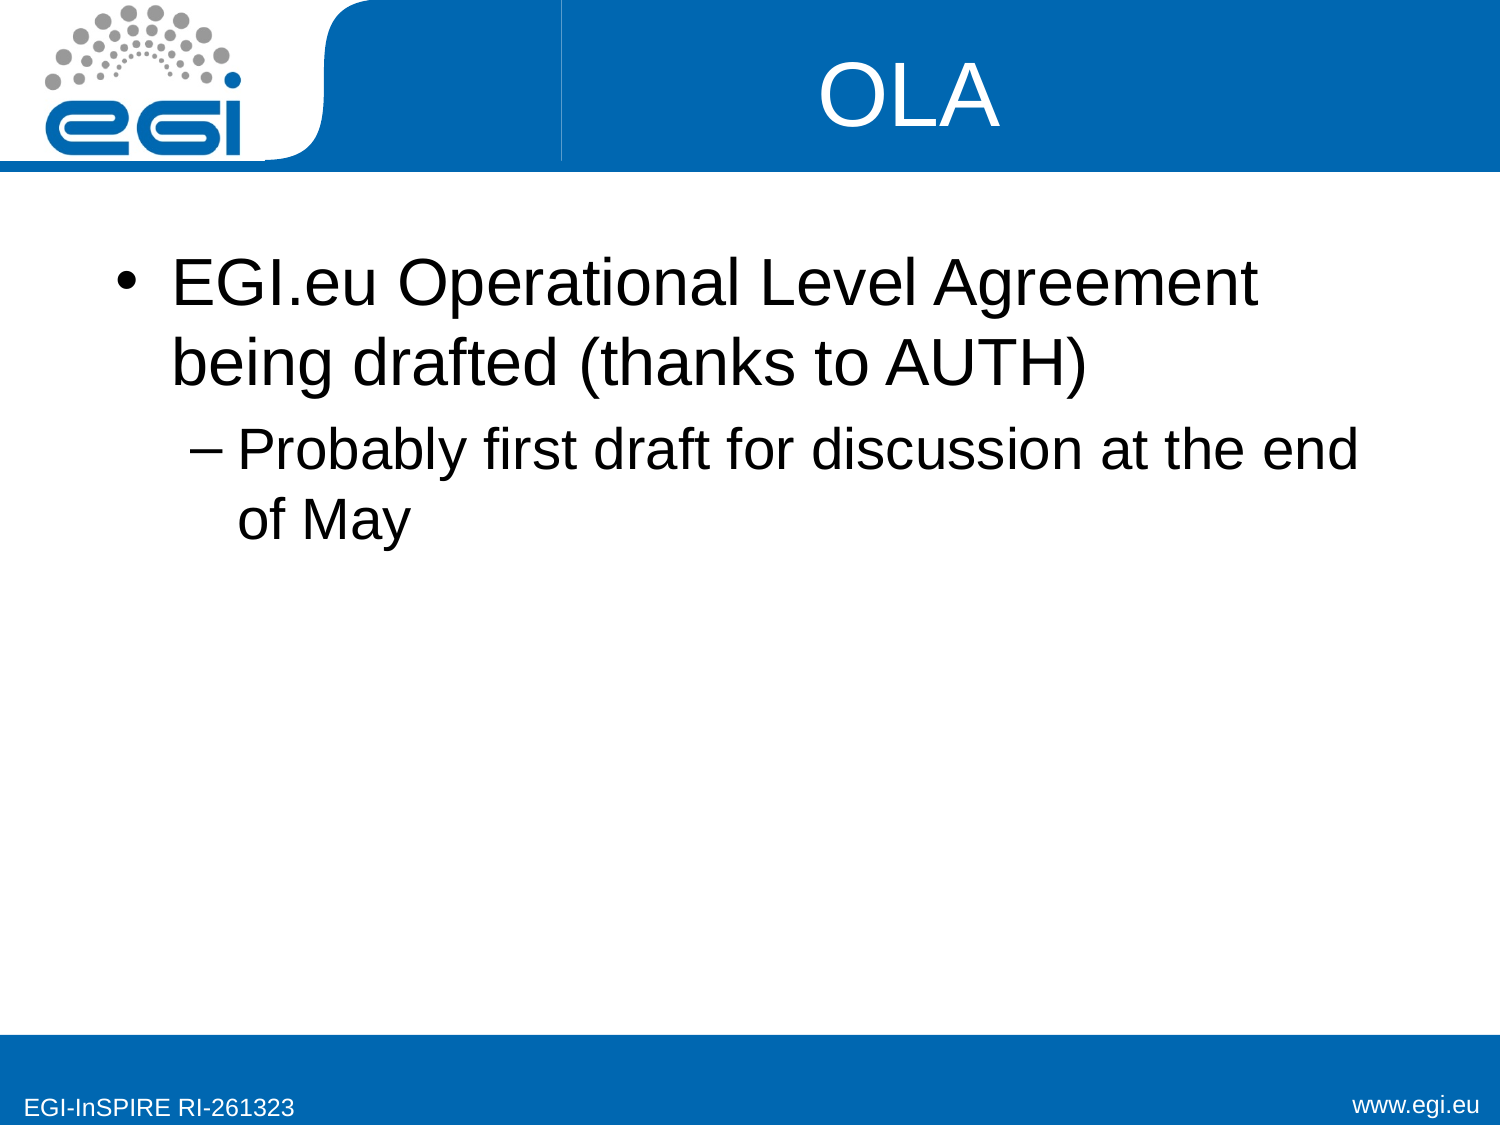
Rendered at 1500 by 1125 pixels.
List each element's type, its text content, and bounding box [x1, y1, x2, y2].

title OLA [348, 19, 1471, 161]
picture [0, 0, 265, 161]
list EGI.eu Operational Level Agreement being drafted (thanks to AUTH) Probably first draft for discussion at the end of May [100, 231, 1425, 975]
